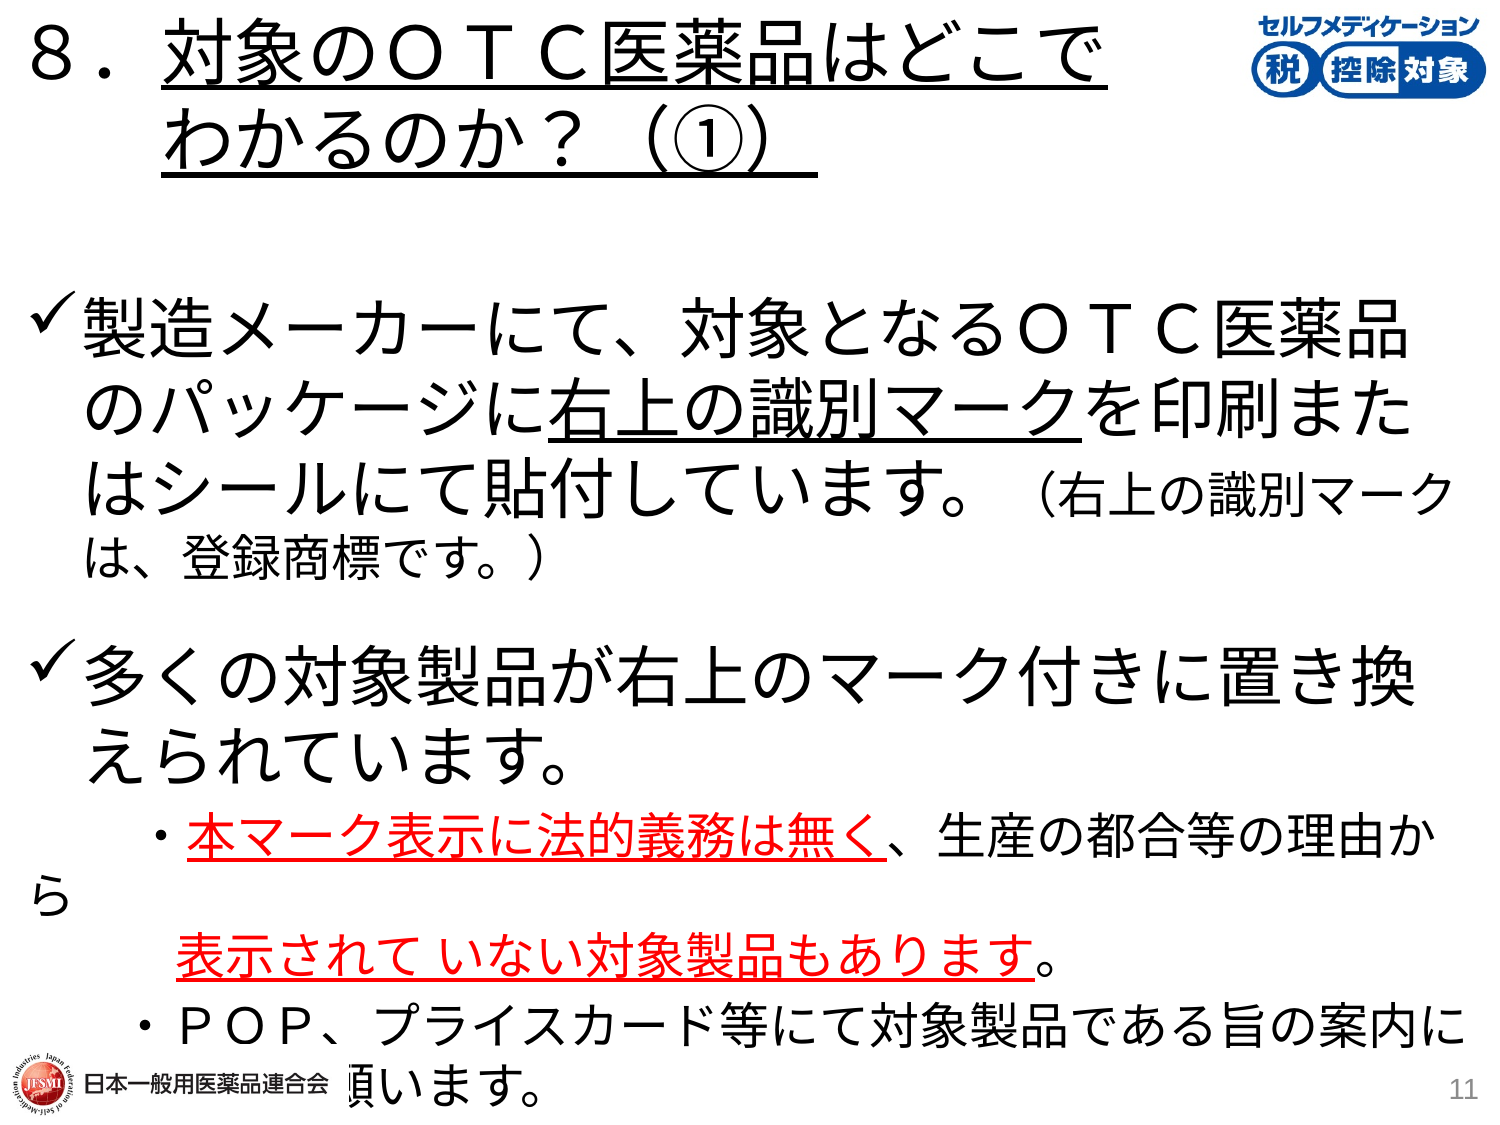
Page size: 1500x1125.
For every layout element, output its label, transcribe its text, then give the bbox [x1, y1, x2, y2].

slide_number 11 [1156, 1057, 1495, 1118]
list 製造メーカーにて、対象となるＯＴＣ医薬品のパッケージに右上の識別マークを印刷またはシールにて貼付しています。（右上の識別マークは、登録商標です。） 多くの対象製品が右上のマーク付きに置き換えられています。 ・本マーク表示に法的義務は無く、生産の都合等の理由から 表示されて いない対象製品もあります。 ・ＰＯＰ、プライスカード等にて対象製品である旨の案内に ご協力願います。 [10, 278, 1493, 1024]
picture [1239, 8, 1500, 104]
picture [0, 1043, 349, 1125]
title ８．対象のＯＴＣ医薬品はどこで わかるのか？（①） [0, 24, 1350, 164]
